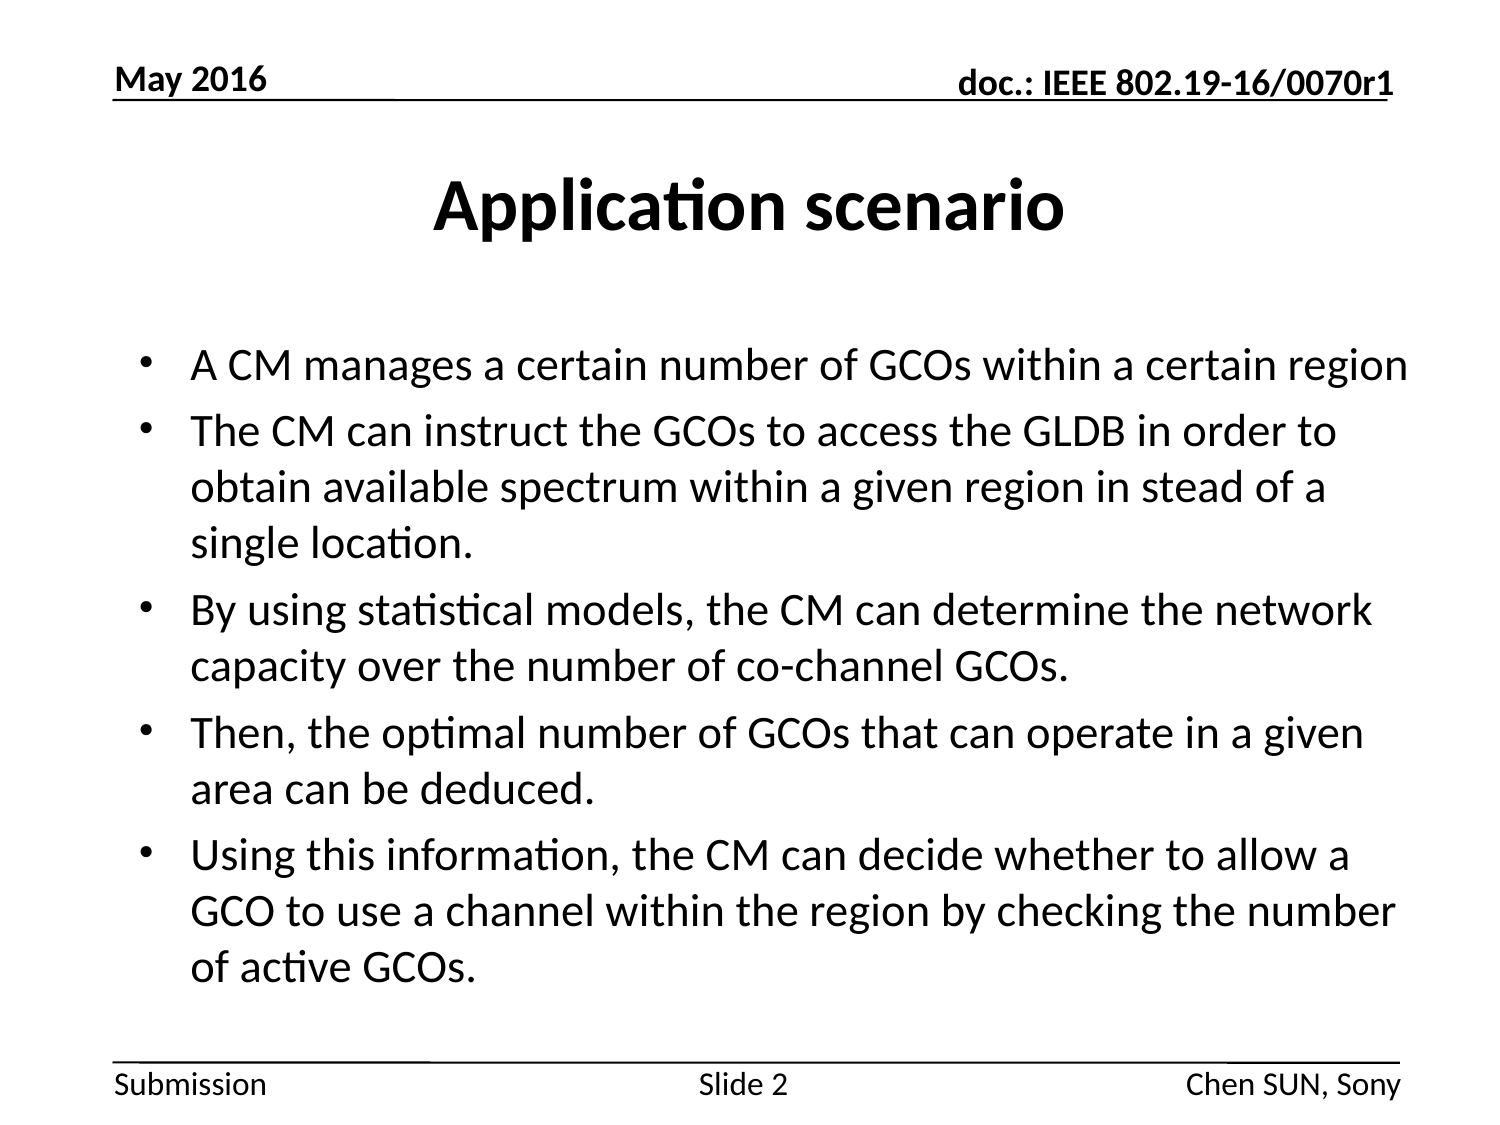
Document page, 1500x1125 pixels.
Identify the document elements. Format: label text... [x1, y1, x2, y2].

slide_number Slide 2 [687, 1061, 800, 1123]
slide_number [114, 54, 493, 100]
list A CM manages a certain number of GCOs within a certain region The CM can instruct the GCOs to access the GLDB in order to obtain available spectrum within a given region in stead of a single location. By using statistical models, the CM can determine the network capacity over the number of co-channel GCOs. Then, the optimal number of GCOs that can operate in a given area can be deduced. Using this information, the CM can decide whether to allow a GCO to use a channel within the region by checking the number of active GCOs. [123, 326, 1432, 1012]
title Application scenario [112, 112, 1388, 288]
footer Chen SUN, Sony [902, 1061, 1402, 1093]
